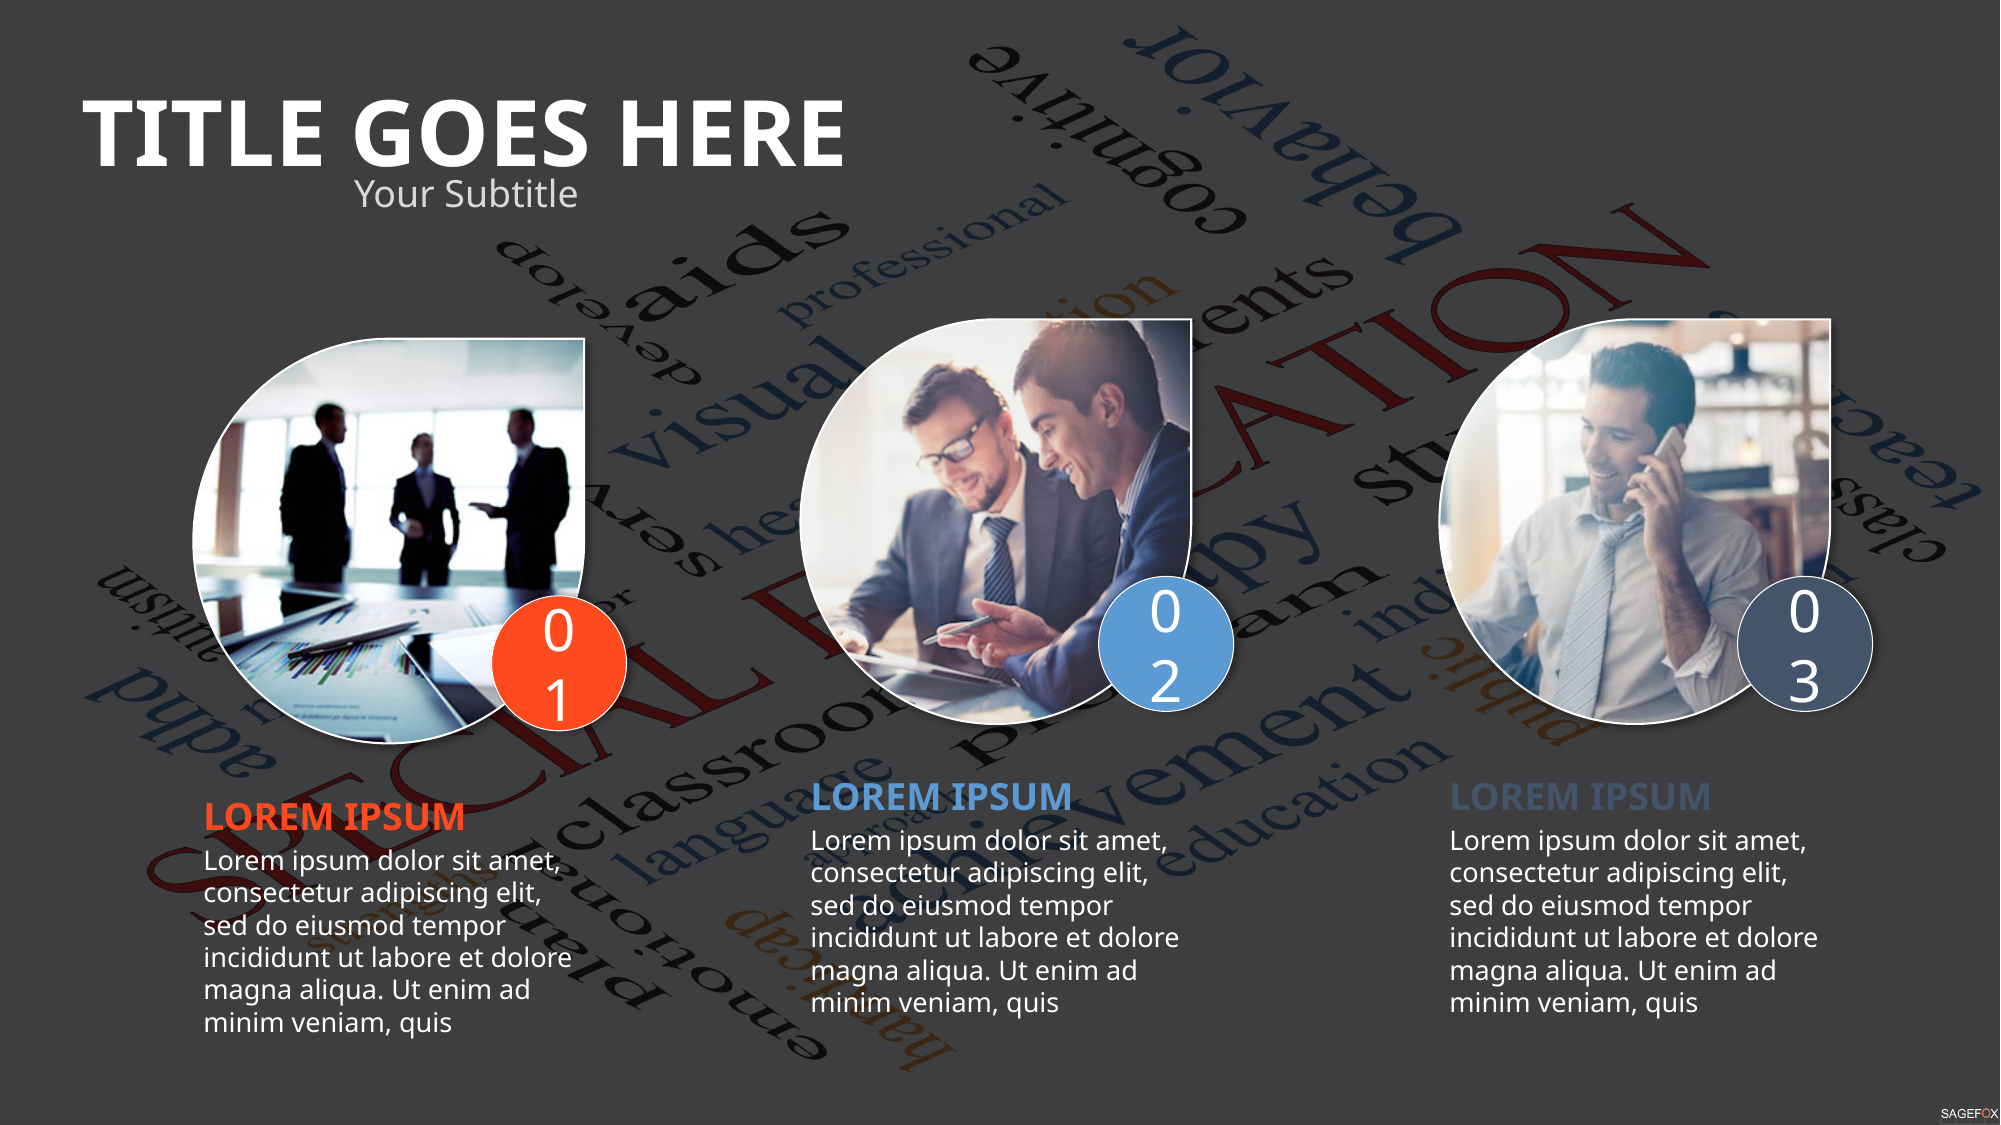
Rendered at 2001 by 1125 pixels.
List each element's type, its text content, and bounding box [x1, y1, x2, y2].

text_box 03 [1736, 575, 1874, 713]
text_box [1438, 318, 1832, 725]
text_box [192, 337, 586, 745]
text_box LOREM IPSUM Lorem ipsum dolor sit amet, consectetur adipiscing elit, sed do eiusmod tempor incididunt ut labore et dolore magna aliqua. Ut enim ad minim veniam, quis [1439, 767, 1849, 1024]
text_box 02 [1097, 575, 1235, 713]
text_box LOREM IPSUM Lorem ipsum dolor sit amet, consectetur adipiscing elit, sed do eiusmod tempor incididunt ut labore et dolore magna aliqua. Ut enim ad minim veniam, quis [800, 767, 1210, 1024]
text_box 01 [490, 594, 628, 732]
picture [1940, 0, 2001, 1125]
text_box [799, 318, 1193, 725]
text_box LOREM IPSUM Lorem ipsum dolor sit amet, consectetur adipiscing elit, sed do eiusmod tempor incididunt ut labore et dolore magna aliqua. Ut enim ad minim veniam, quis [193, 787, 603, 1043]
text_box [13, 66, 918, 224]
